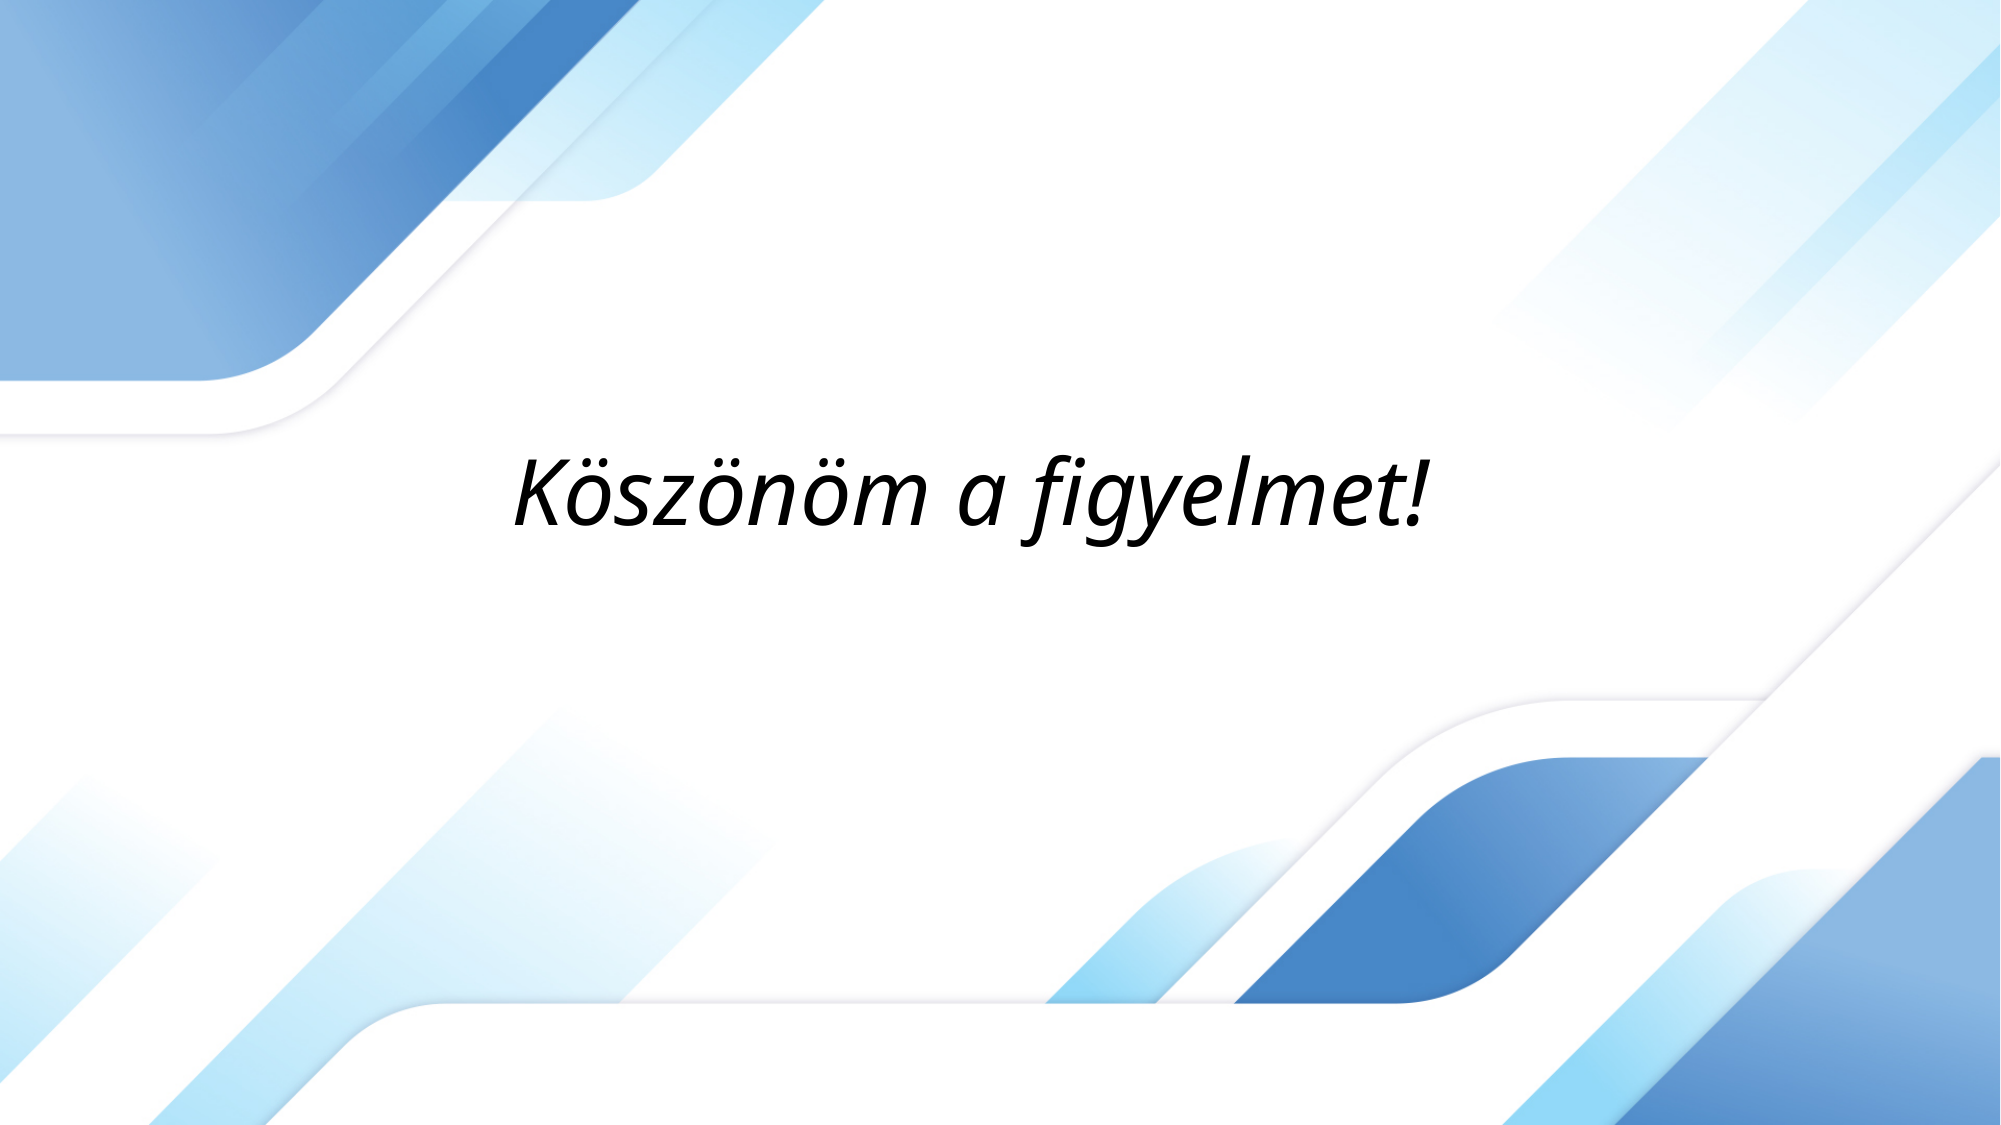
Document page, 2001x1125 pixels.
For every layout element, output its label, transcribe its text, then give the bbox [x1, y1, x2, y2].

title Köszönöm a figyelmet! [108, 387, 1834, 605]
picture [0, 0, 2001, 1125]
